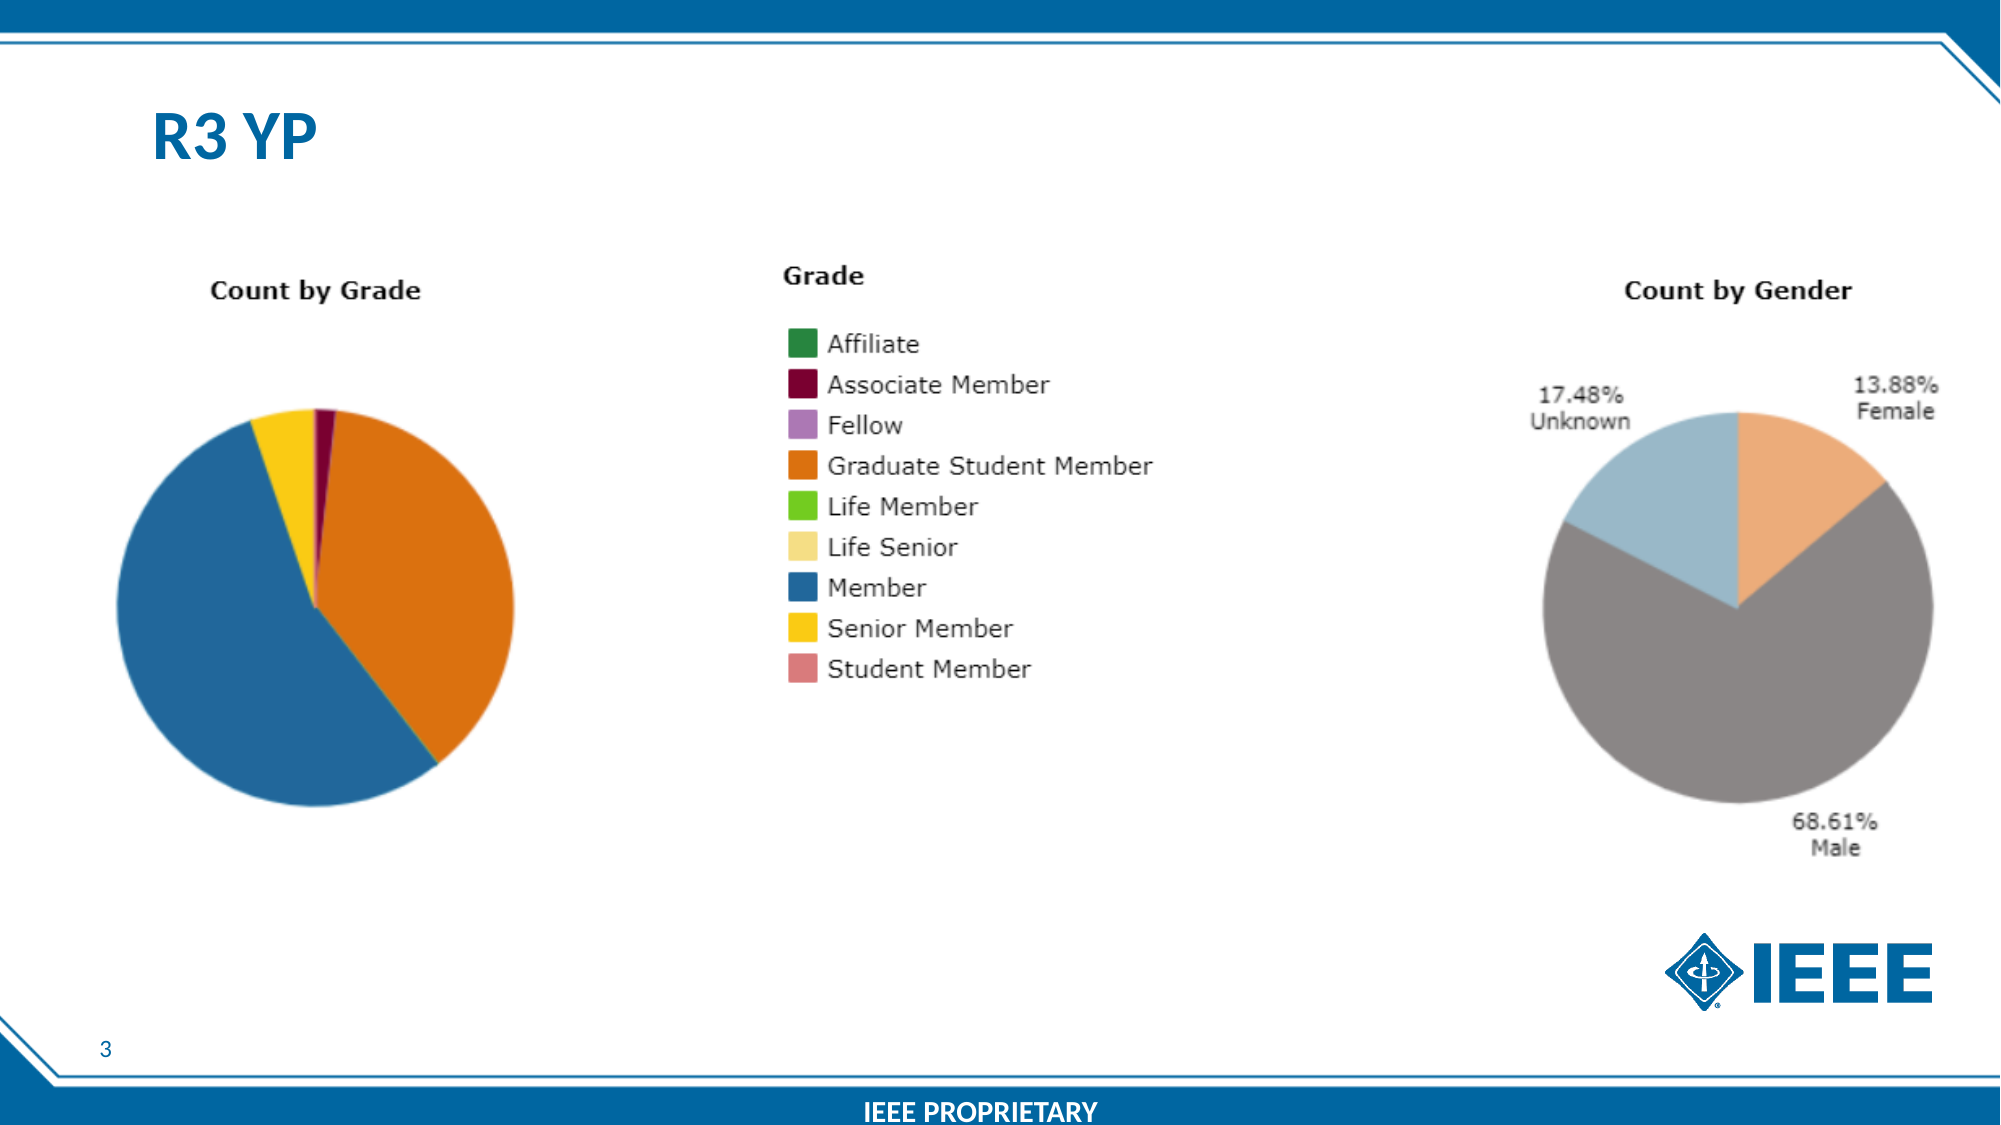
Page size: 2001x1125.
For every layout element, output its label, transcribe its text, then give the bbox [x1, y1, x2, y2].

picture [12, 228, 2000, 878]
picture [0, 0, 2001, 136]
title R3 YP [137, 91, 1863, 182]
picture [0, 933, 2000, 1125]
slide_number 3 [84, 1017, 191, 1078]
